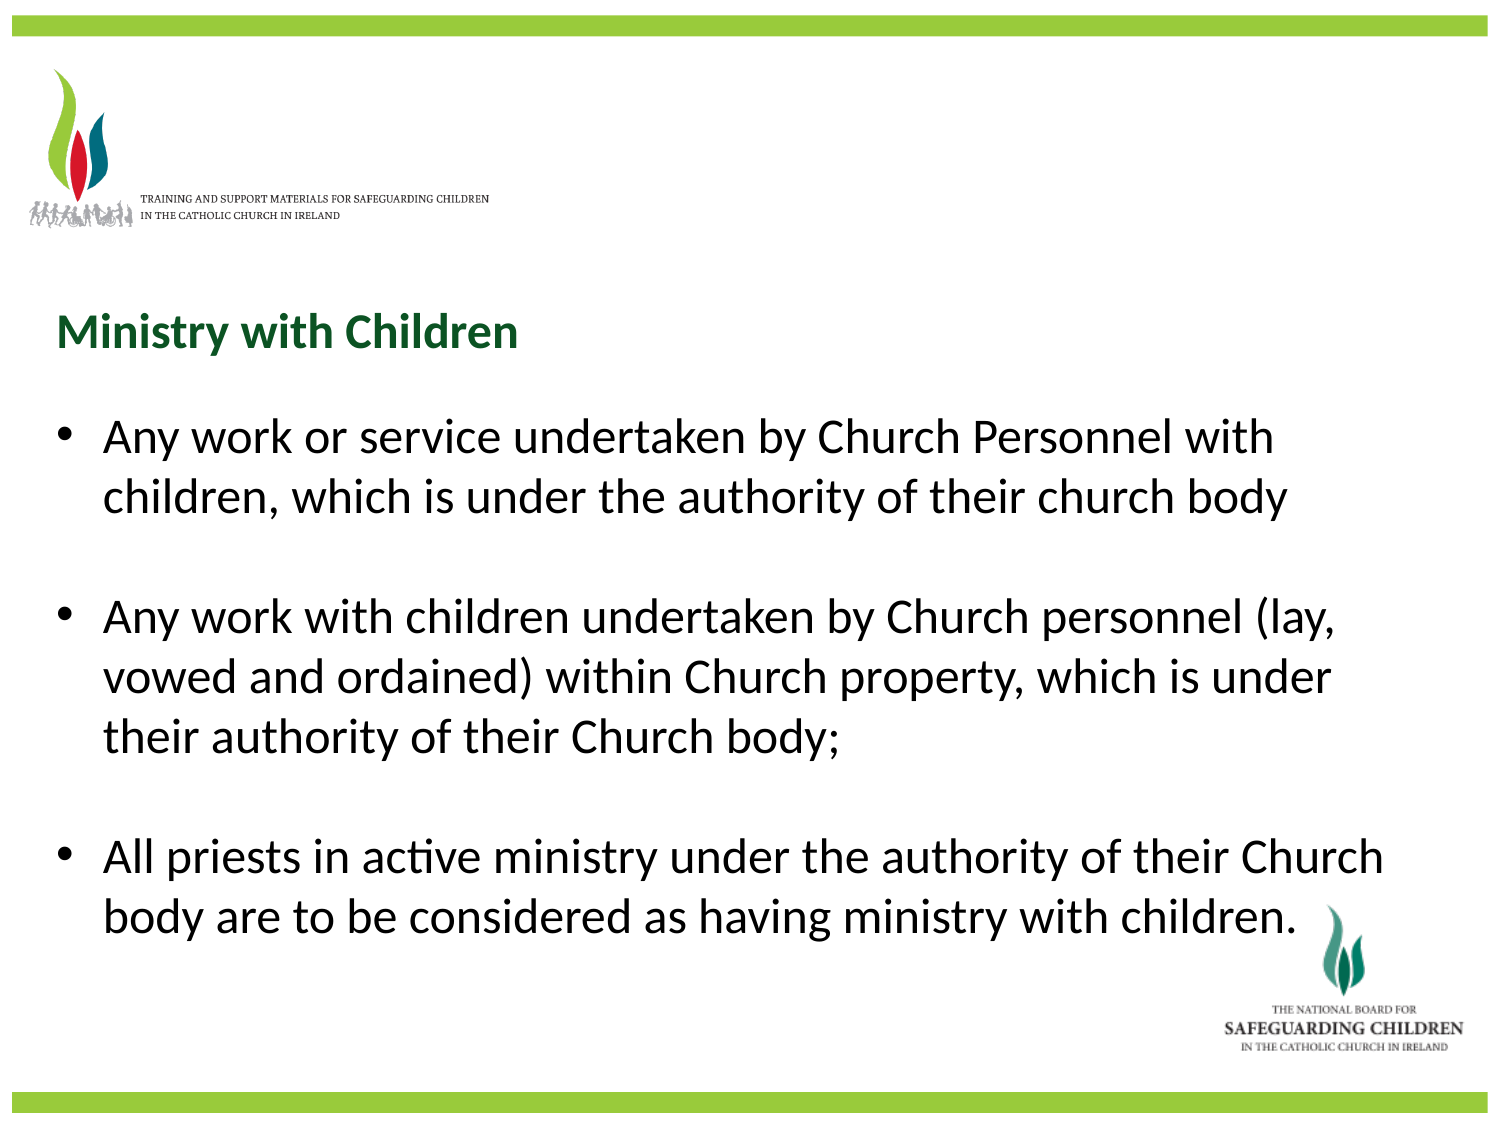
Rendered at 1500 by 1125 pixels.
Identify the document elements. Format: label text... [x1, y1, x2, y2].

text_box Ministry with Children Any work or service undertaken by Church Personnel with children, which is under the authority of their church body Any work with children undertaken by Church personnel (lay, vowed and ordained) within Church property, which is under their authority of their Church body; All priests in active ministry under the authority of their Church body are to be considered as having ministry with children. [41, 290, 1436, 996]
